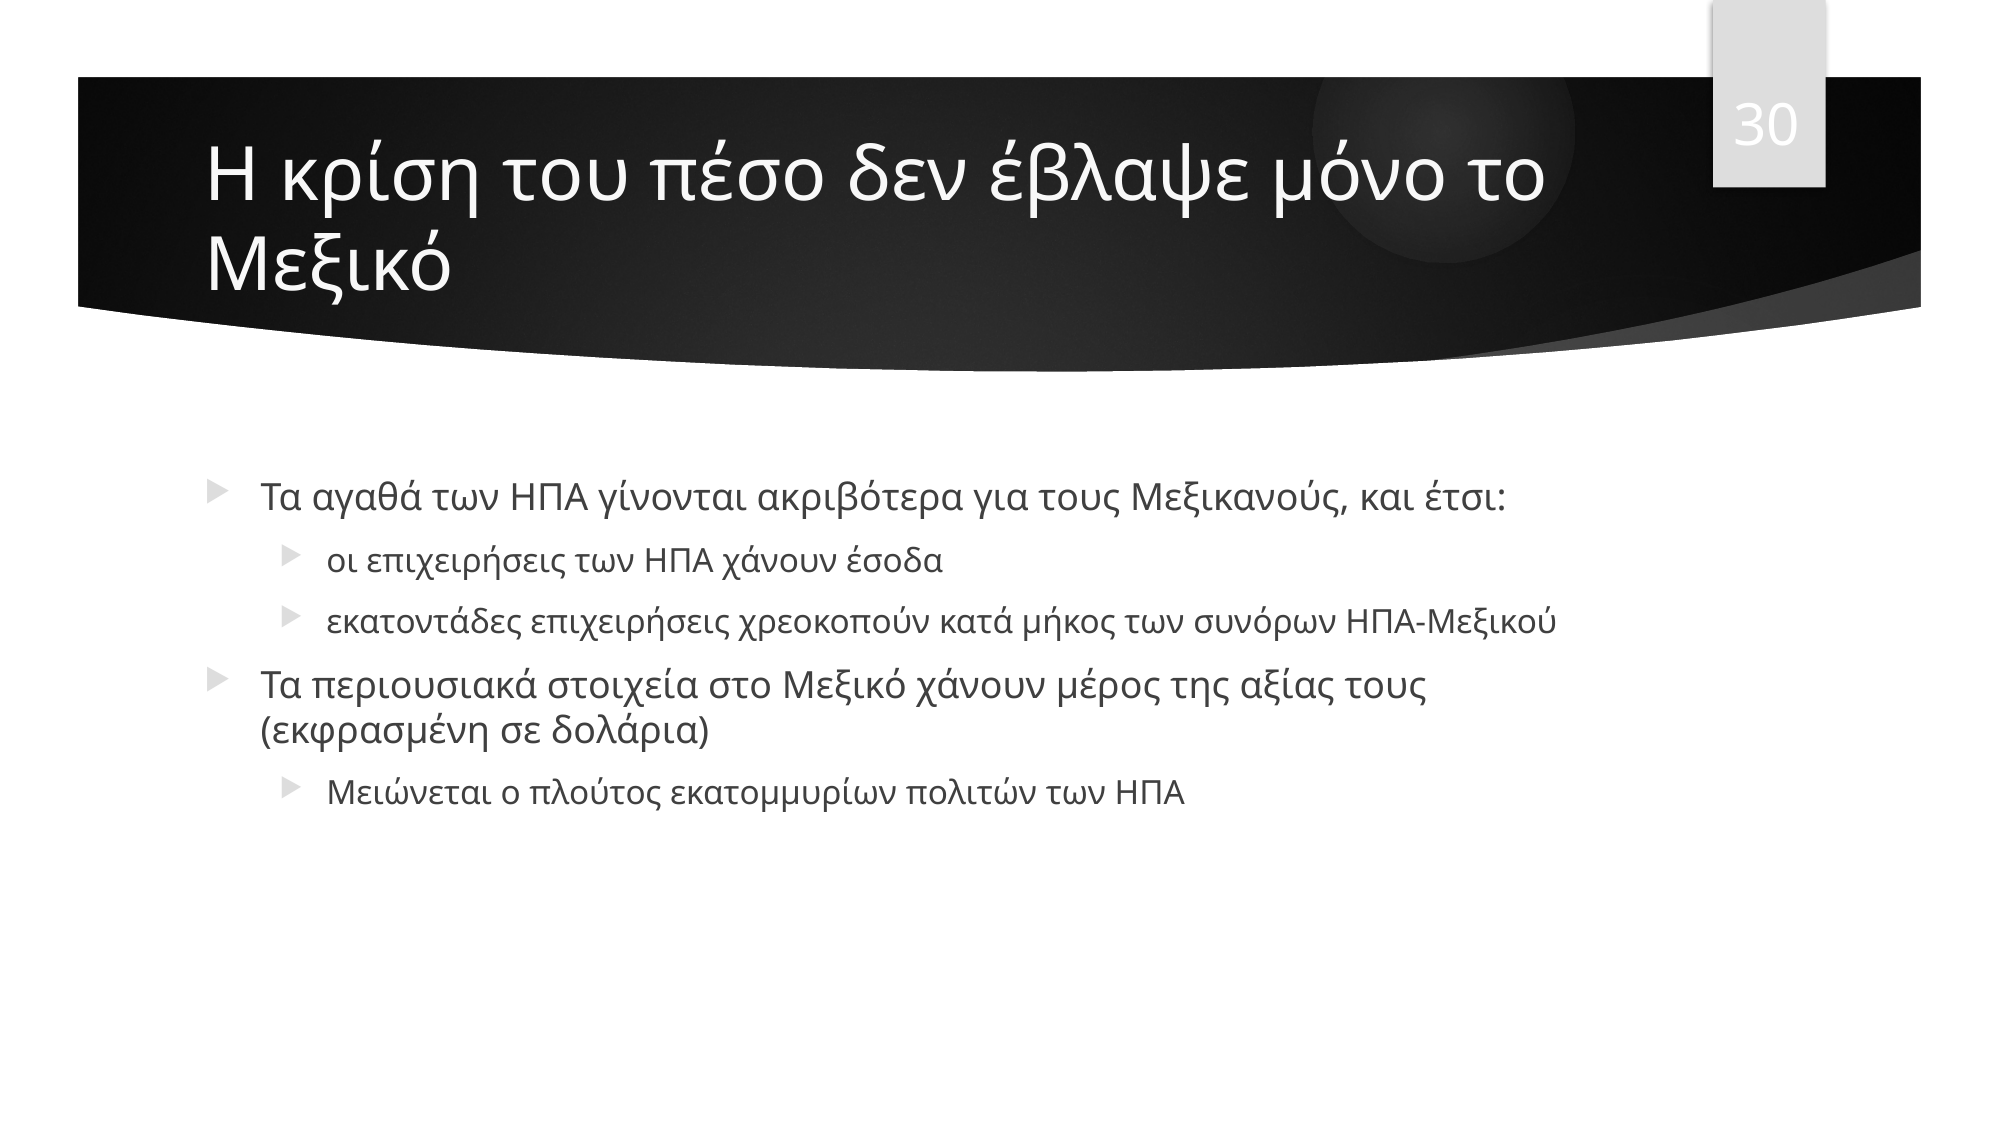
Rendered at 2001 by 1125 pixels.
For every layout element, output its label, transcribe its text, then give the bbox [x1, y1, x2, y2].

title Η κρίση του πέσο δεν έβλαψε μόνο το Μεξικό [189, 155, 1627, 275]
list Τα αγαθά των ΗΠΑ γίνονται ακριβότερα για τους Μεξικανούς, και έτσι: οι επιχειρήσεις των ΗΠΑ χάνουν έσοδα εκατοντάδες επιχειρήσεις χρεοκοπούν κατά μήκος των συνόρων ΗΠΑ-Μεξικού Τα περιουσιακά στοιχεία στο Μεξικό χάνουν μέρος της αξίας τους (εκφρασμένη σε δολάρια) Μειώνεται ο πλούτος εκατομμυρίων πολιτών των ΗΠΑ [189, 465, 1627, 988]
slide_number 30 [1698, 48, 1836, 175]
